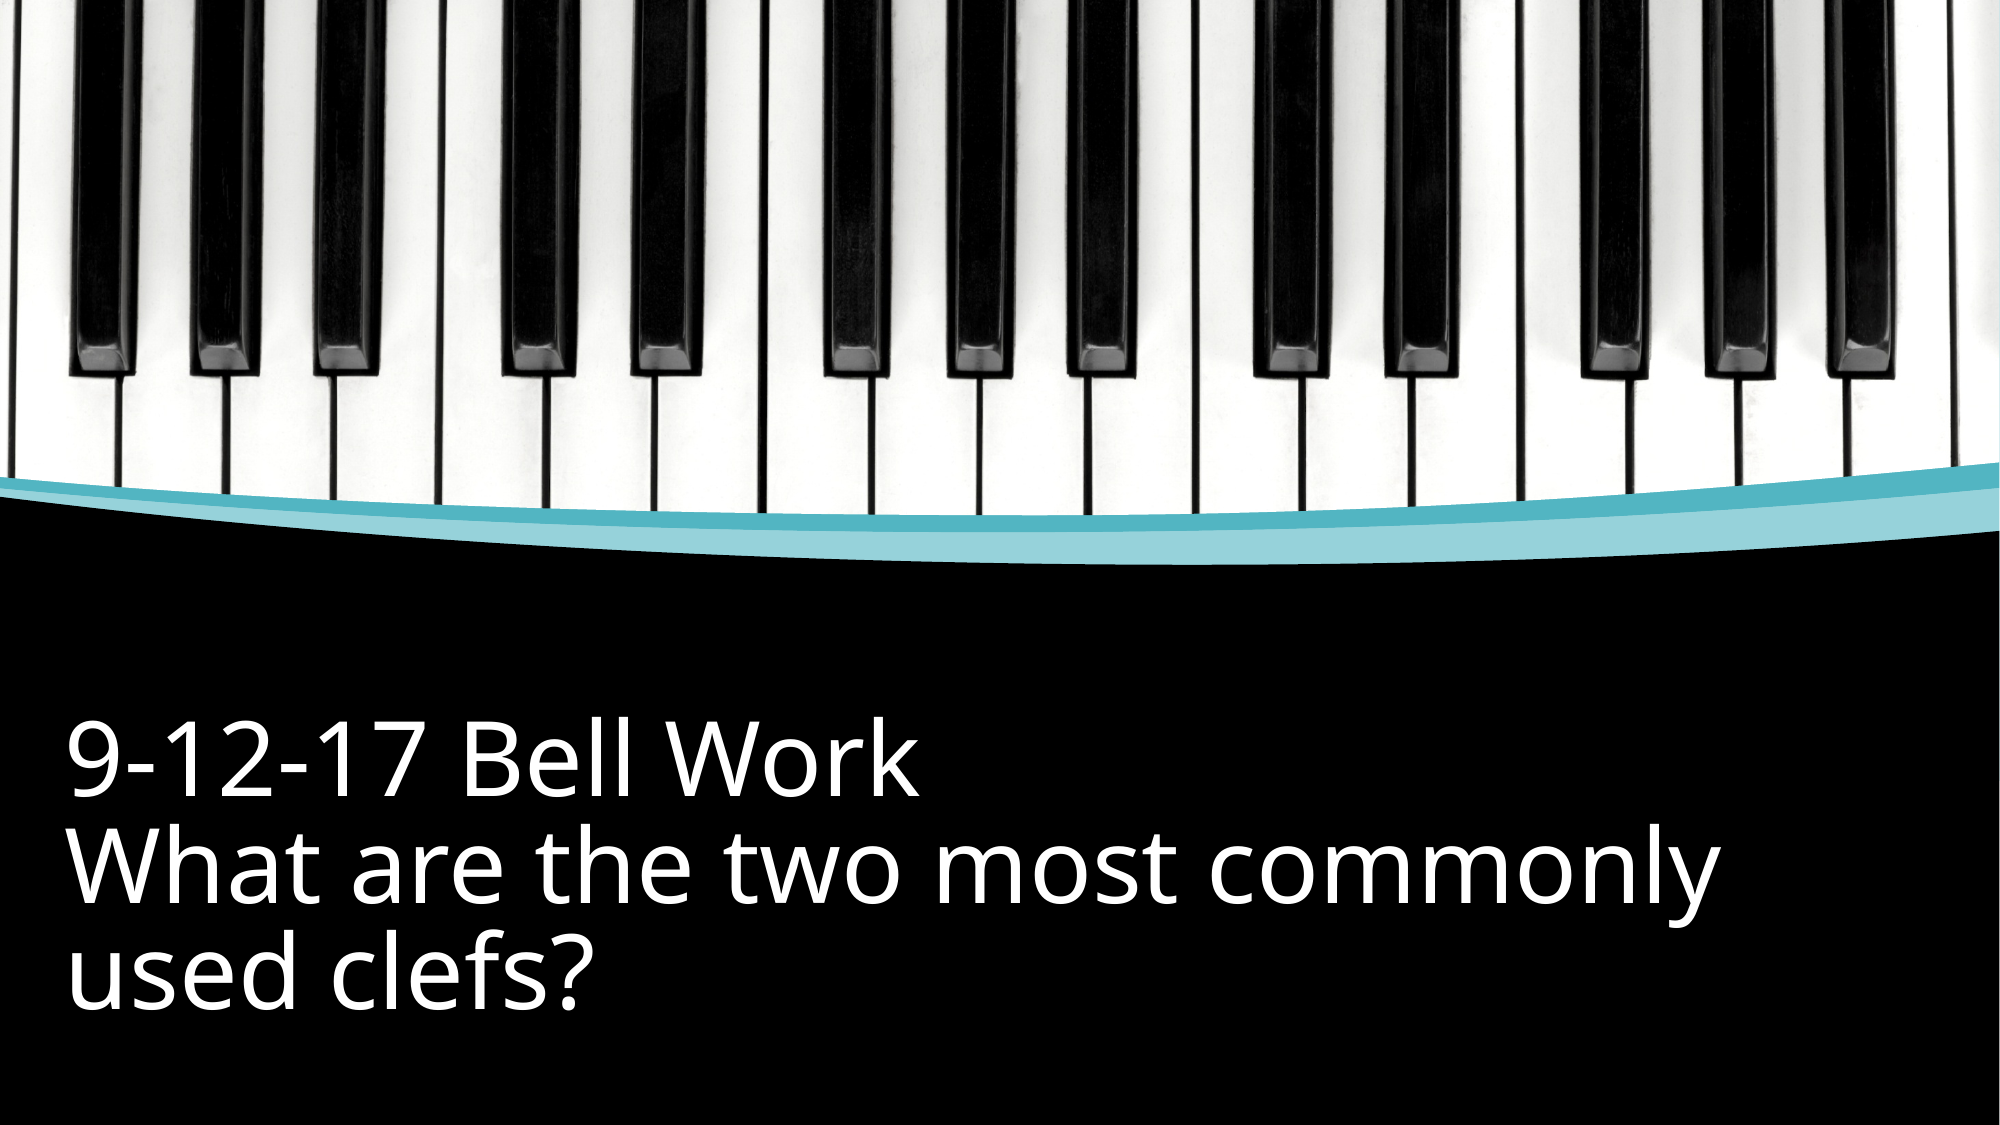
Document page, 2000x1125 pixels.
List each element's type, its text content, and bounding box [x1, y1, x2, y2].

title 9-12-17 Bell Work What are the two most commonly used clefs? [49, 725, 2000, 1039]
picture [0, 0, 2000, 516]
